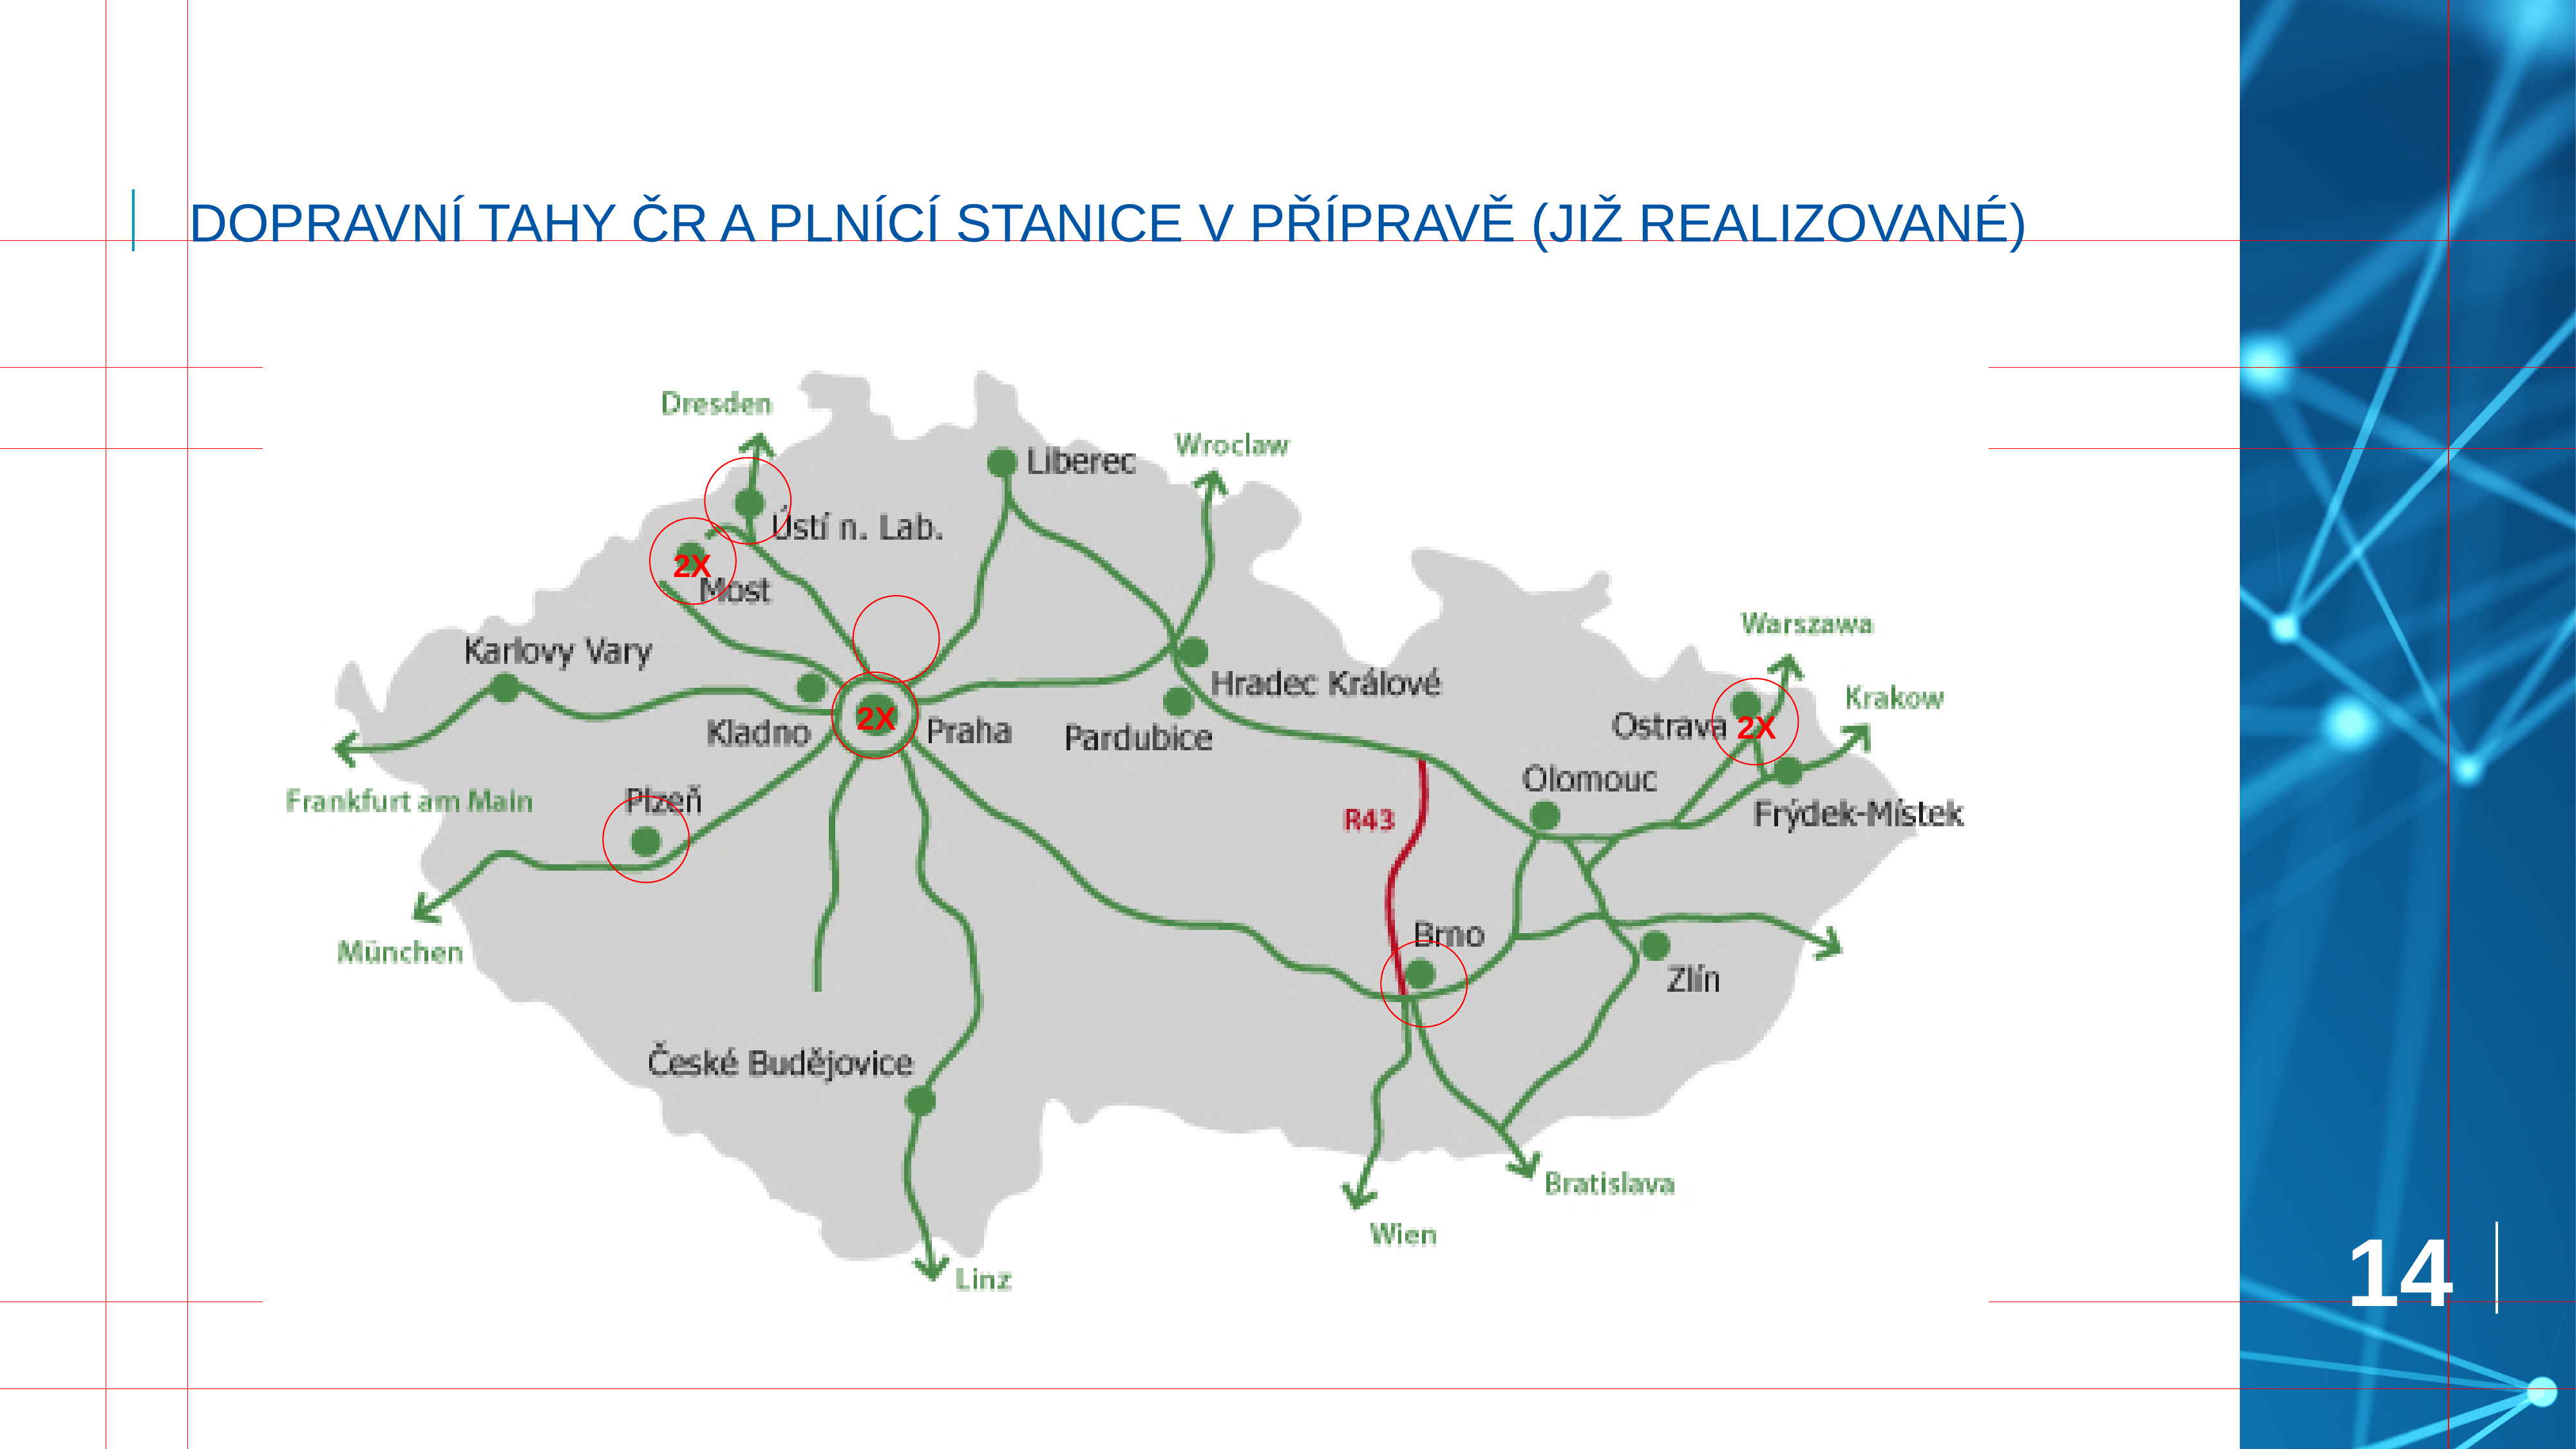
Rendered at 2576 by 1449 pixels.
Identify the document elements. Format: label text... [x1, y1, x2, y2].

picture [2449, 449, 2576, 1302]
picture [2240, 241, 2448, 367]
picture [2449, 241, 2576, 367]
picture [2240, 368, 2448, 448]
title Dopravní tahy ČR a plnící stanice v přípravě (již realizované) [189, 108, 2049, 333]
picture [2240, 1302, 2448, 1388]
picture [2240, 449, 2448, 1302]
picture [2449, 1302, 2576, 1388]
picture [2240, 1389, 2448, 1449]
picture [2240, 0, 2448, 240]
picture [2449, 0, 2576, 240]
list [263, 306, 1989, 1314]
picture [2449, 368, 2576, 448]
picture [2449, 1389, 2576, 1449]
slide_number 14 [2256, 1222, 2454, 1314]
